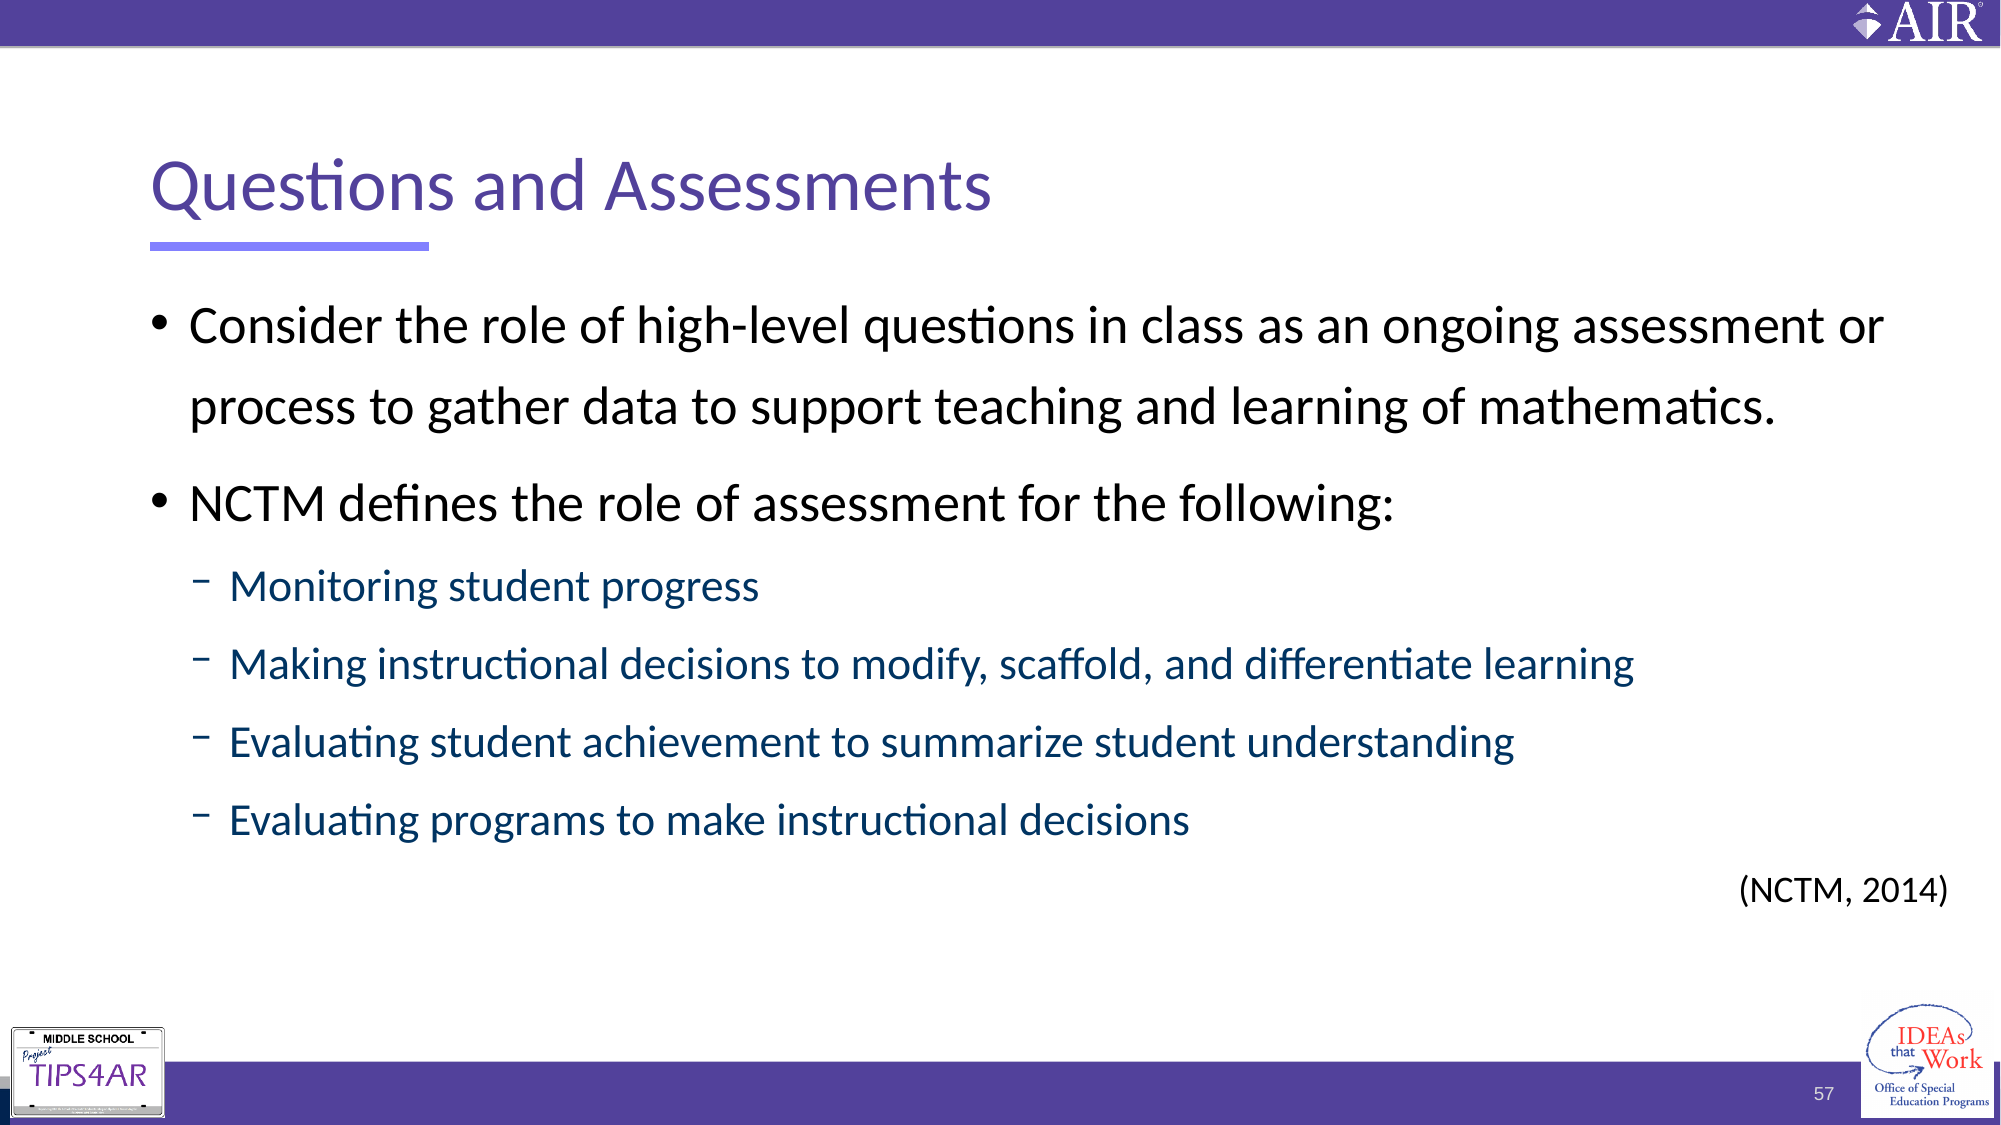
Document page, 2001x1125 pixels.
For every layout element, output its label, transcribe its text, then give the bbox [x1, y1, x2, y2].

picture [1851, 0, 1984, 42]
title Questions and Assessments [150, 134, 1950, 226]
picture [0, 46, 2001, 1125]
list Consider the role of high-level questions in class as an ongoing assessment or process to gather data to support teaching and learning of mathematics. NCTM defines the role of assessment for the following: Monitoring student progress Making instructional decisions to modify, scaffold, and differentiate learning Evaluating student achievement to summarize student understanding Evaluating programs to make instructional decisions (NCTM, 2014) [150, 272, 1950, 1049]
